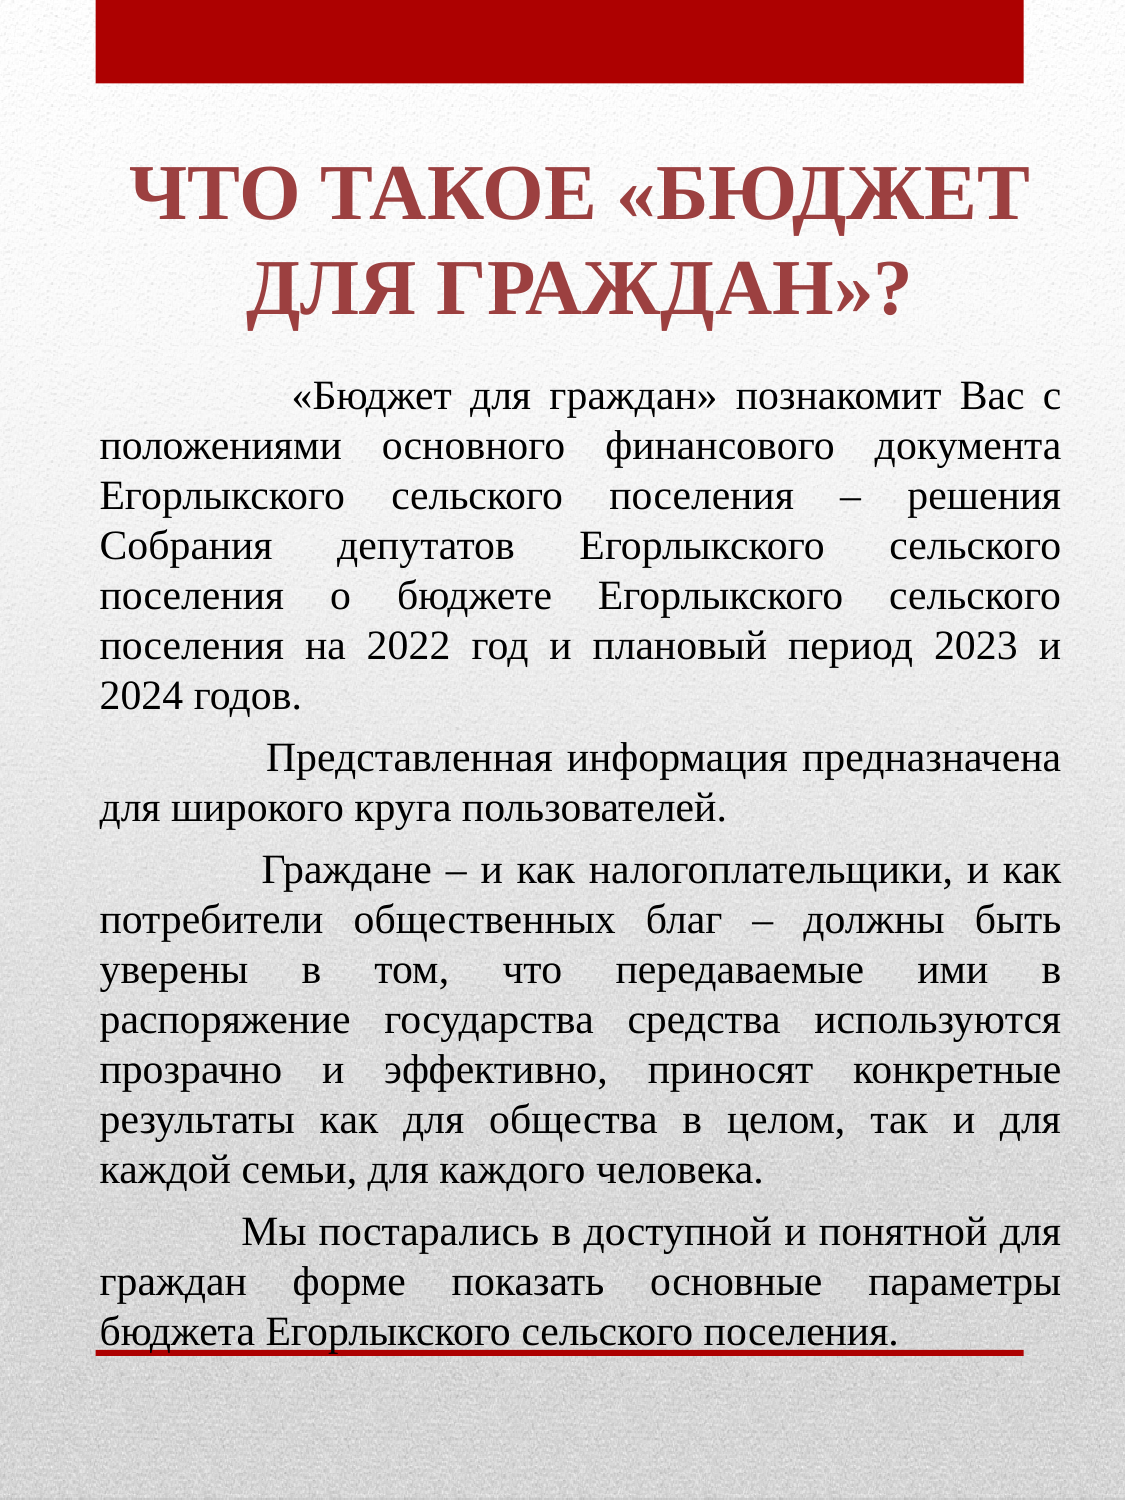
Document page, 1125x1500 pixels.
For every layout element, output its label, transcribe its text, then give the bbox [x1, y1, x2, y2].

text_box ЧТО ТАКОЕ «БЮДЖЕТ ДЛЯ ГРАЖДАН»? [48, 72, 1112, 338]
text_box «Бюджет для граждан» познакомит Вас с положениями основного финансового документа Егорлыкского сельского поселения – решения Собрания депутатов Егорлыкского сельского поселения о бюджете Егорлыкского сельского поселения на 2022 год и плановый период 2023 и 2024 годов. Представленная информация предназначена для широкого круга пользователей. Граждане – и как налогоплательщики, и как потребители общественных благ – должны быть уверены в том, что передаваемые ими в распоряжение государства средства используются прозрачно и эффективно, приносят конкретные результаты как для общества в целом, так и для каждой семьи, для каждого человека. Мы постарались в доступной и понятной для граждан форме показать основные параметры бюджета Егорлыкского сельского поселения. [39, 360, 1077, 1362]
